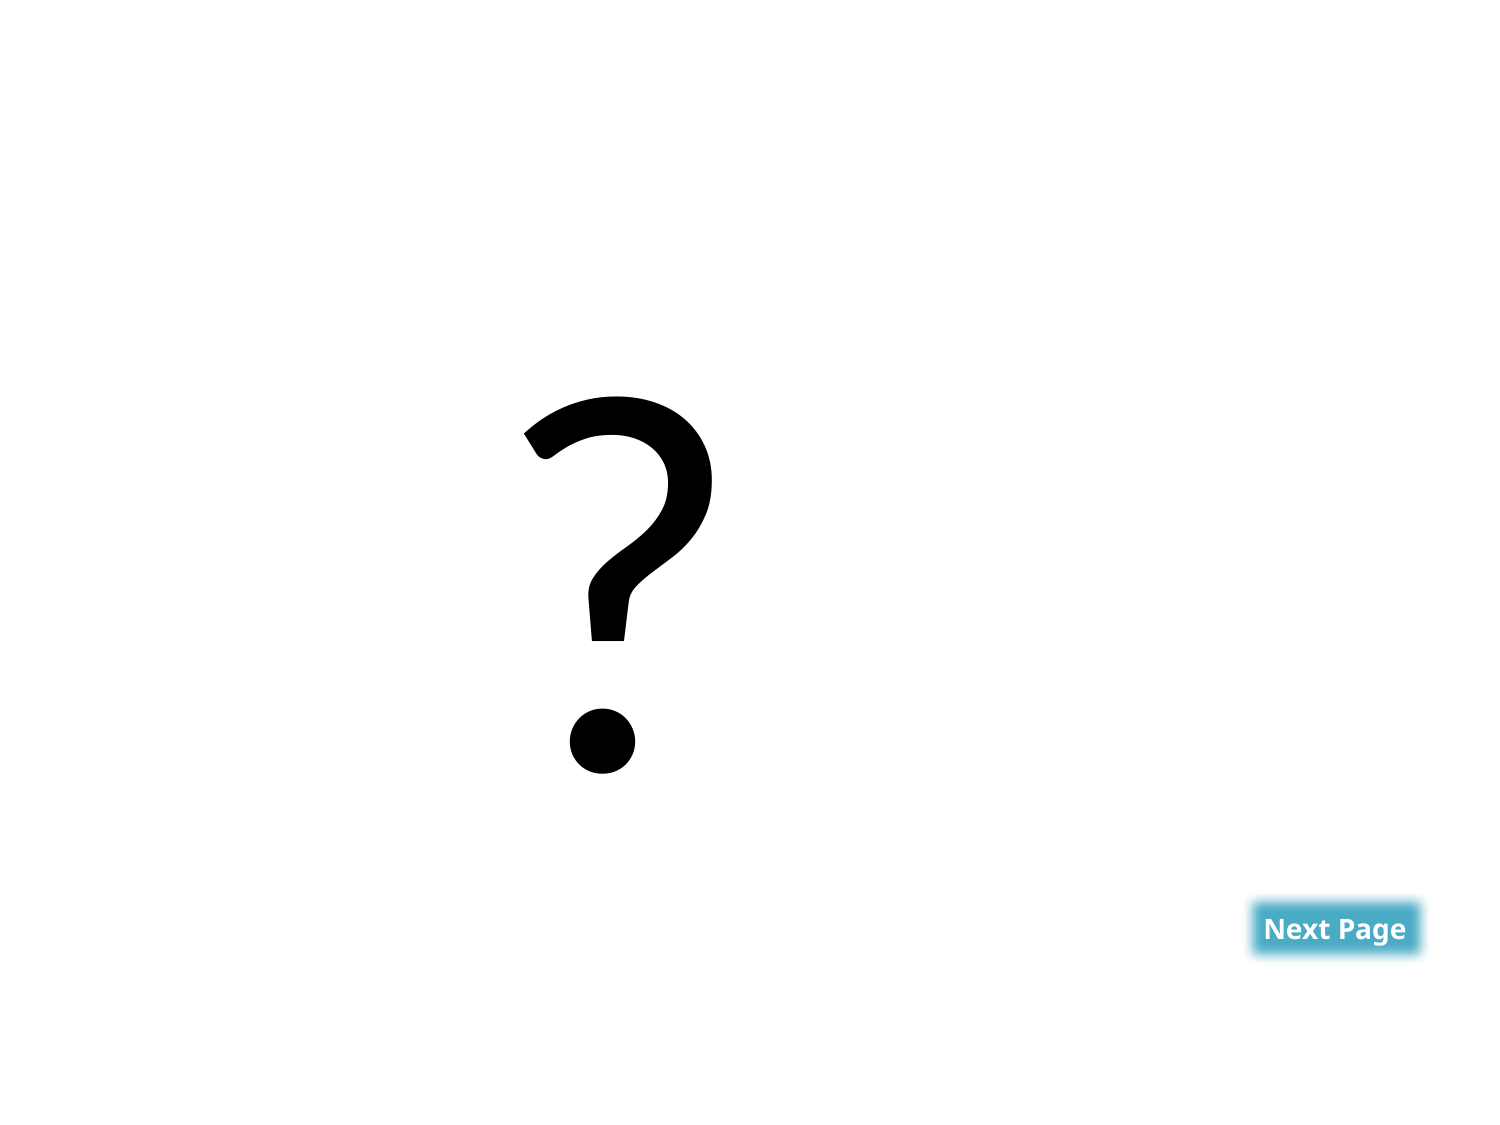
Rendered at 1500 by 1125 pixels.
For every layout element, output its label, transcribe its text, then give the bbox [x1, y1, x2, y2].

list ? [475, 216, 898, 816]
text_box Next Page [1262, 911, 1411, 945]
